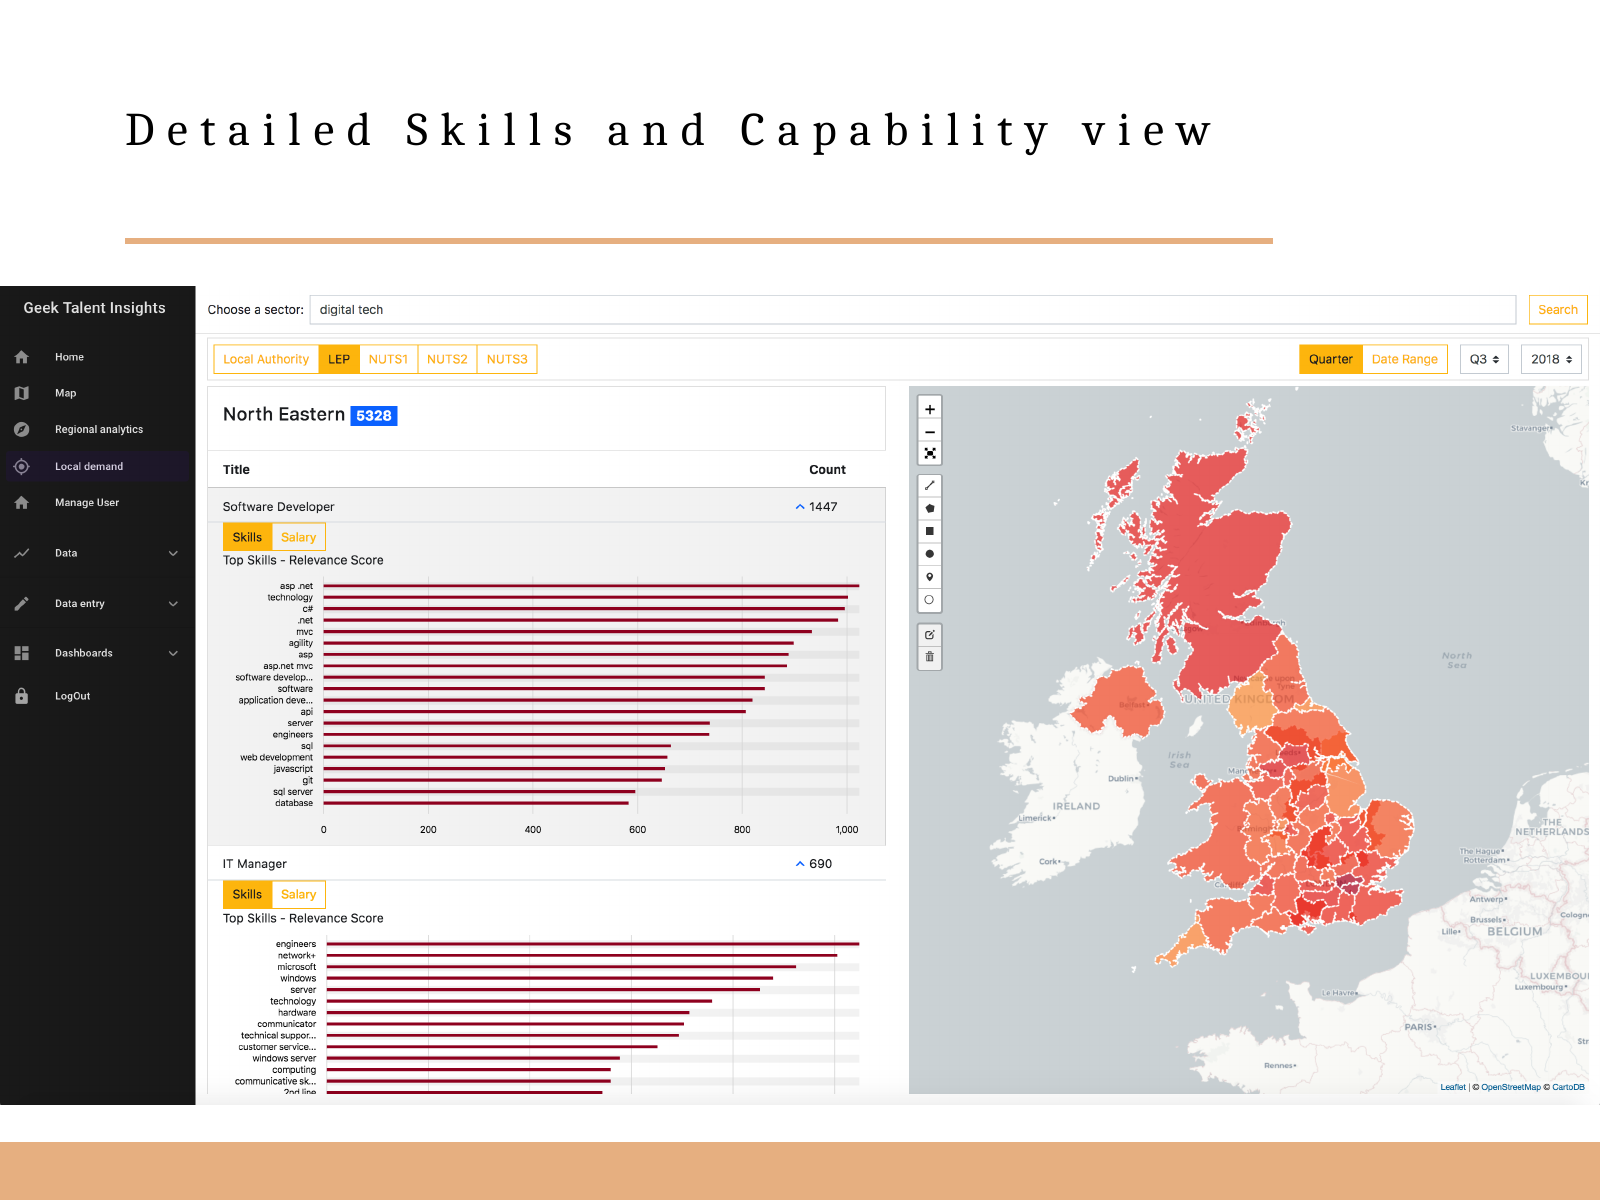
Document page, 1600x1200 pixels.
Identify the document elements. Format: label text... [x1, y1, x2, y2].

text_box Detailed Skills and Capability view [122, 96, 1600, 156]
picture [0, 285, 1600, 1106]
text_box [0, 1142, 1600, 1200]
